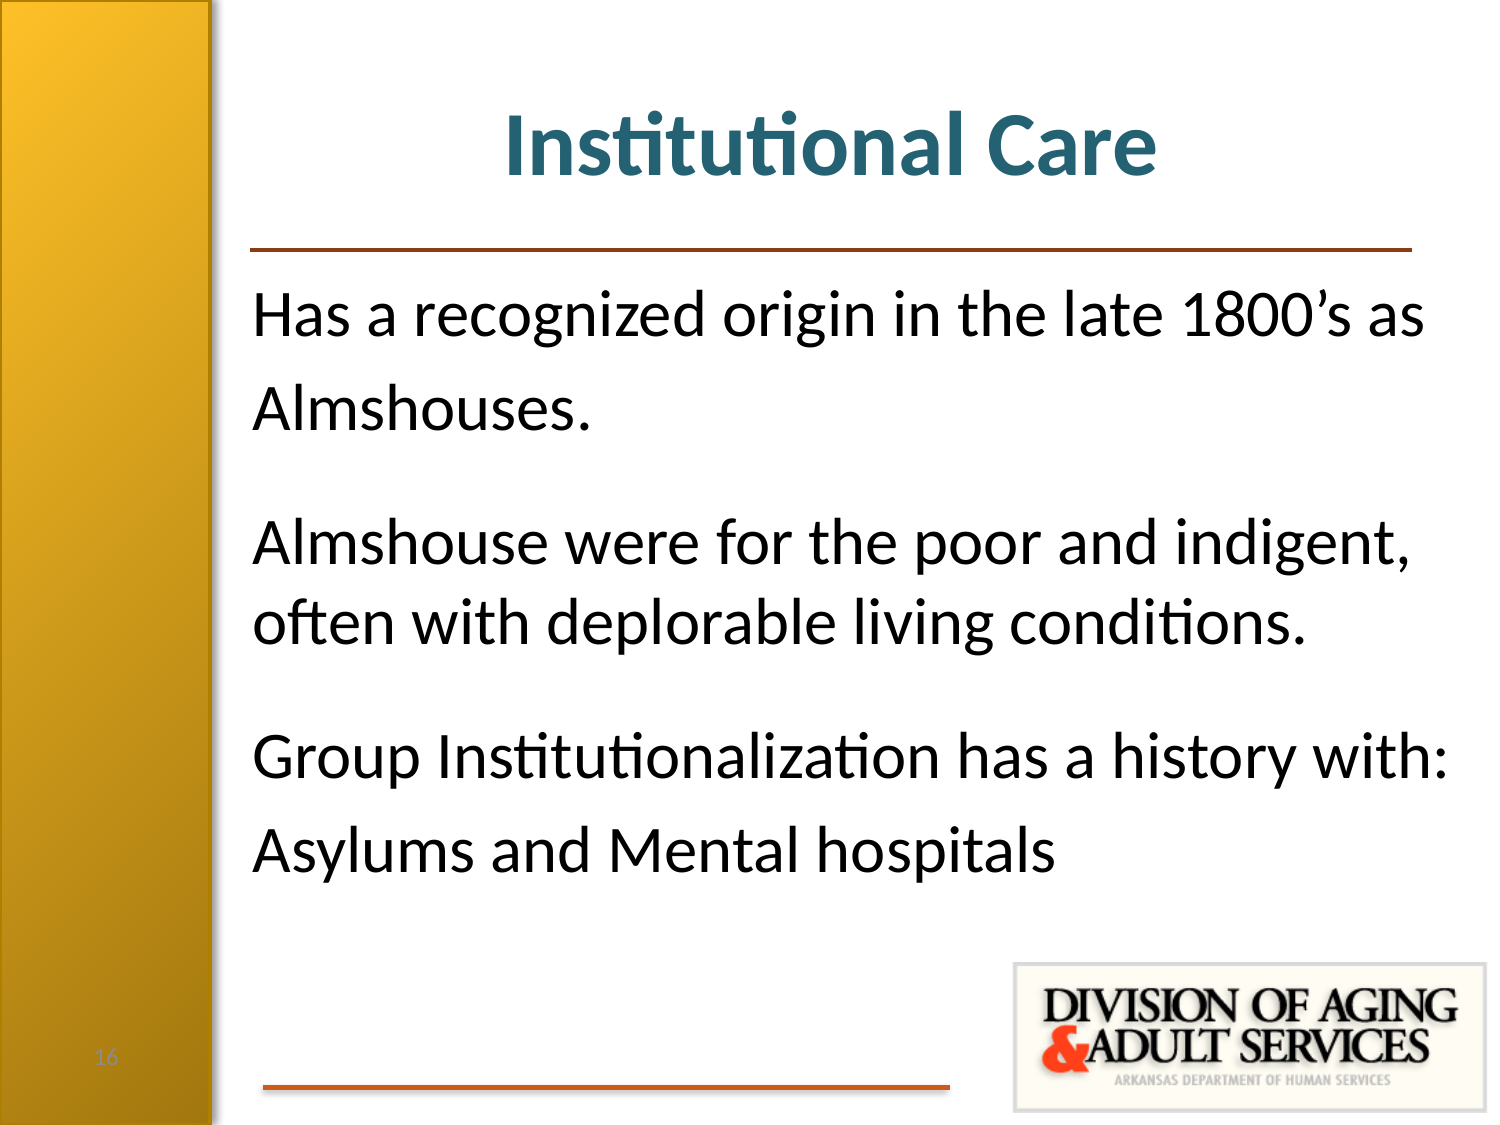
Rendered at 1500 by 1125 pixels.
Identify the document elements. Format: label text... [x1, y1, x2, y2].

slide_number 16 [24, 1025, 188, 1085]
list Has a recognized origin in the late 1800’s as Almshouses. Almshouse were for the poor and indigent, often with deplorable living conditions. Group Institutionalization has a history with: Asylums and Mental hospitals [237, 262, 1488, 1075]
title Institutional Care [237, 45, 1425, 233]
picture [1012, 1075, 1488, 1113]
